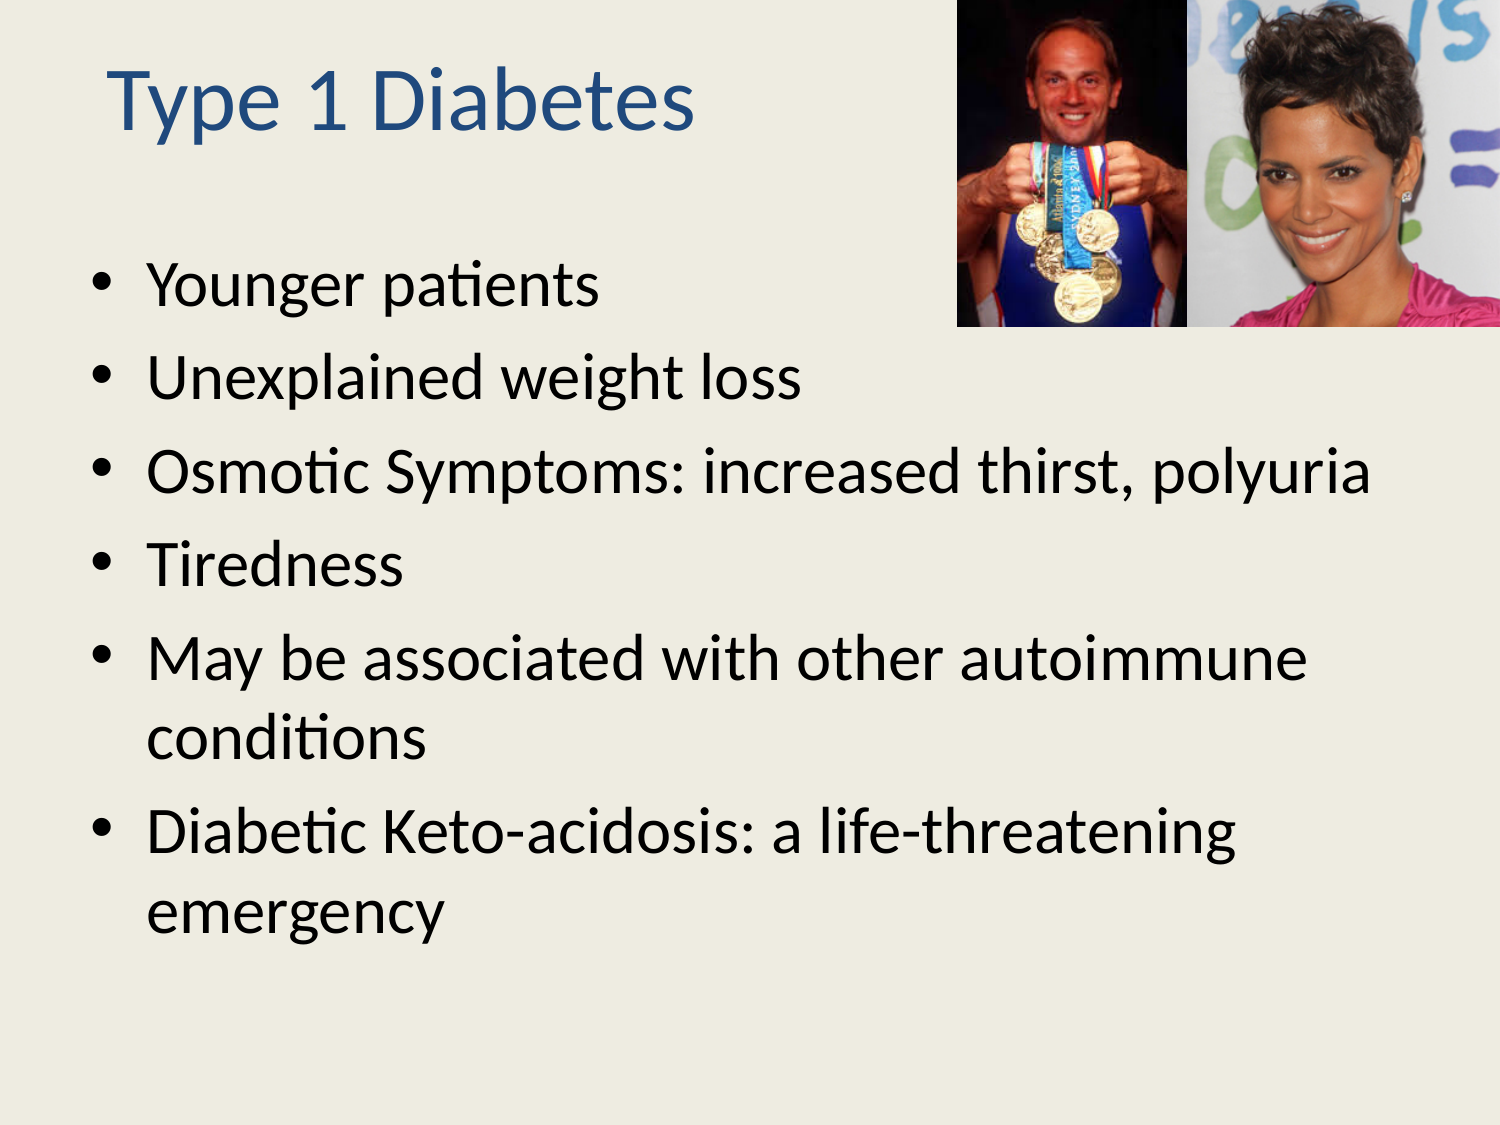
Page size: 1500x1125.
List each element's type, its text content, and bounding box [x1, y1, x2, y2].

list Younger patients Unexplained weight loss Osmotic Symptoms: increased thirst, polyuria Tiredness May be associated with other autoimmune conditions Diabetic Keto-acidosis: a life-threatening emergency [75, 232, 1425, 1005]
picture [957, 0, 1500, 328]
title Type 1 Diabetes [0, 0, 886, 188]
